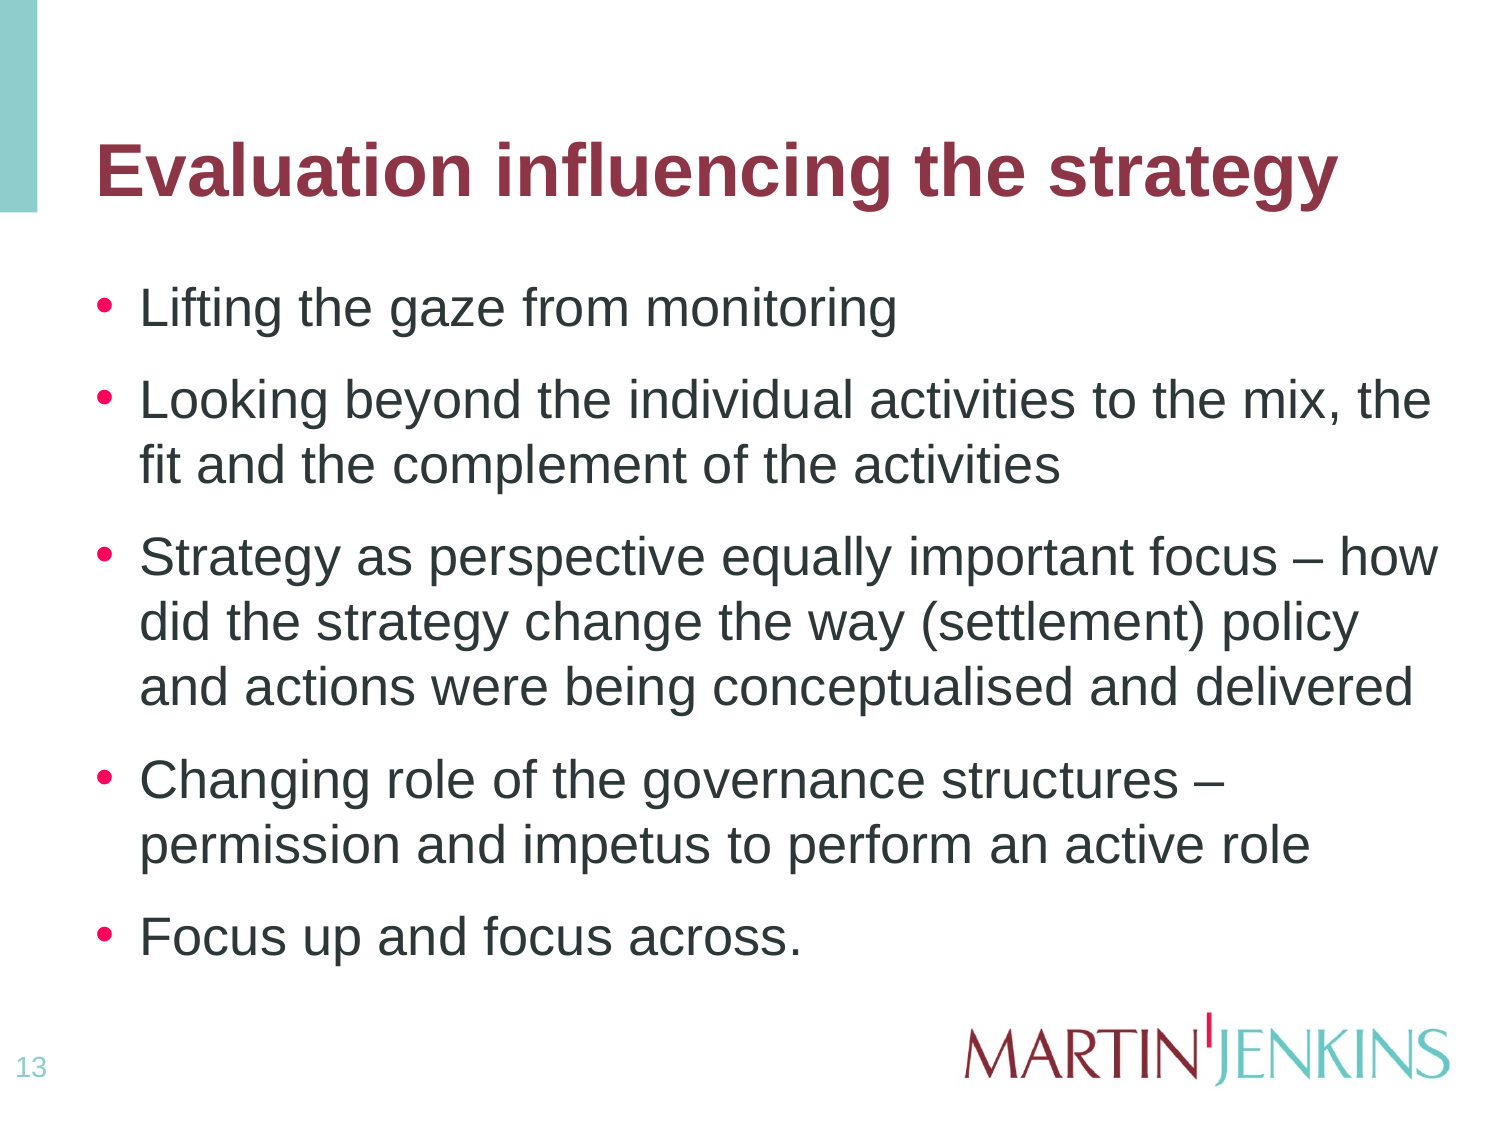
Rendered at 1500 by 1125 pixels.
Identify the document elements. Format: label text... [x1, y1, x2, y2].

list Evaluation influencing the strategy Lifting the gaze from monitoring Looking beyond the individual activities to the mix, the fit and the complement of the activities Strategy as perspective equally important focus – how did the strategy change the way (settlement) policy and actions were being conceptualised and delivered Changing role of the governance structures – permission and impetus to perform an active role Focus up and focus across. [80, 113, 1459, 953]
slide_number 13 [0, 1040, 76, 1092]
picture [933, 999, 1477, 1098]
